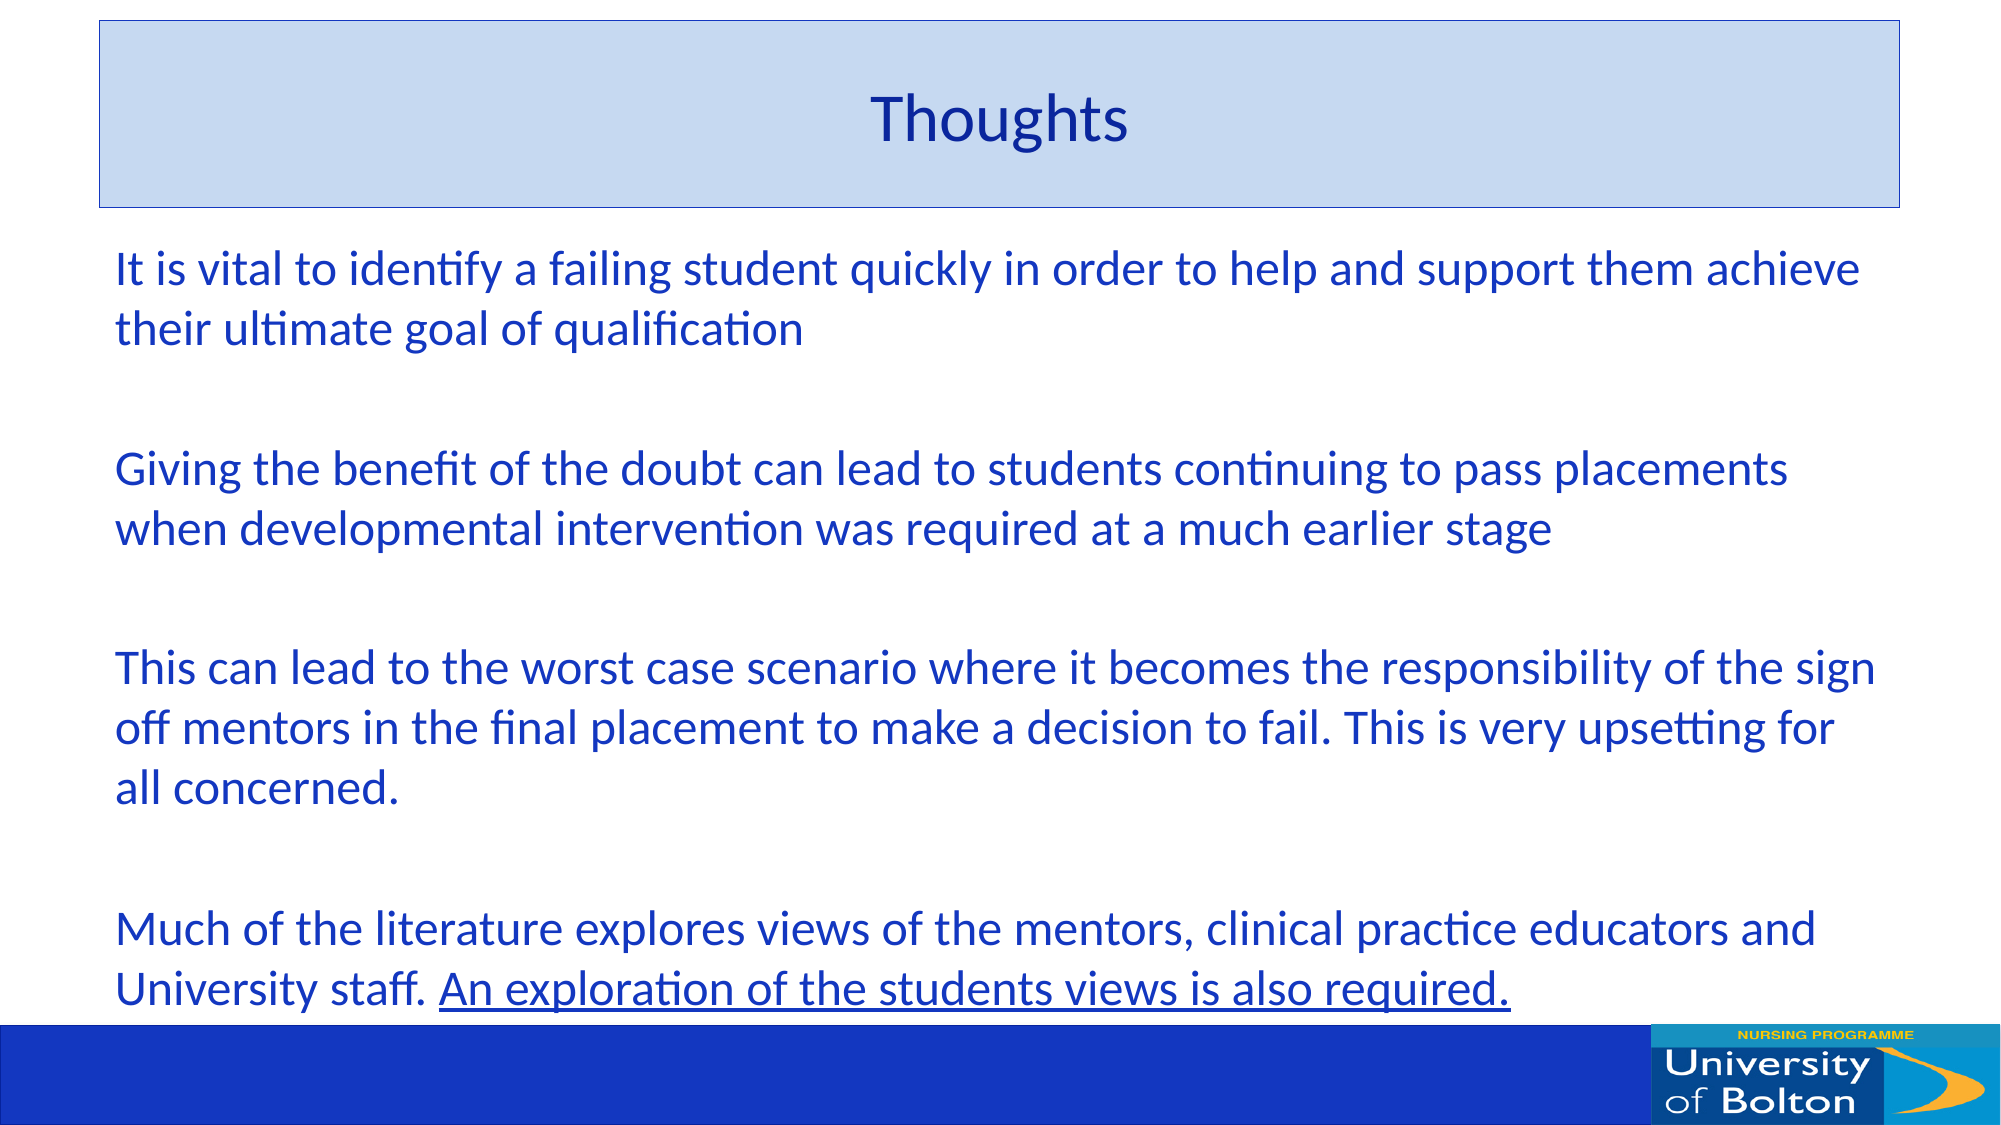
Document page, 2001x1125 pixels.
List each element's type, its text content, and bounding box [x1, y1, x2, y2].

list It is vital to identify a failing student quickly in order to help and support them achieve their ultimate goal of qualification Giving the benefit of the doubt can lead to students continuing to pass placements when developmental intervention was required at a much earlier stage This can lead to the worst case scenario where it becomes the responsibility of the sign off mentors in the final placement to make a decision to fail. This is very upsetting for all concerned. Much of the literature explores views of the mentors, clinical practice educators and University staff. An exploration of the students views is also required. [99, 227, 1900, 970]
title Thoughts [99, 20, 1900, 208]
picture [1651, 1024, 2000, 1125]
